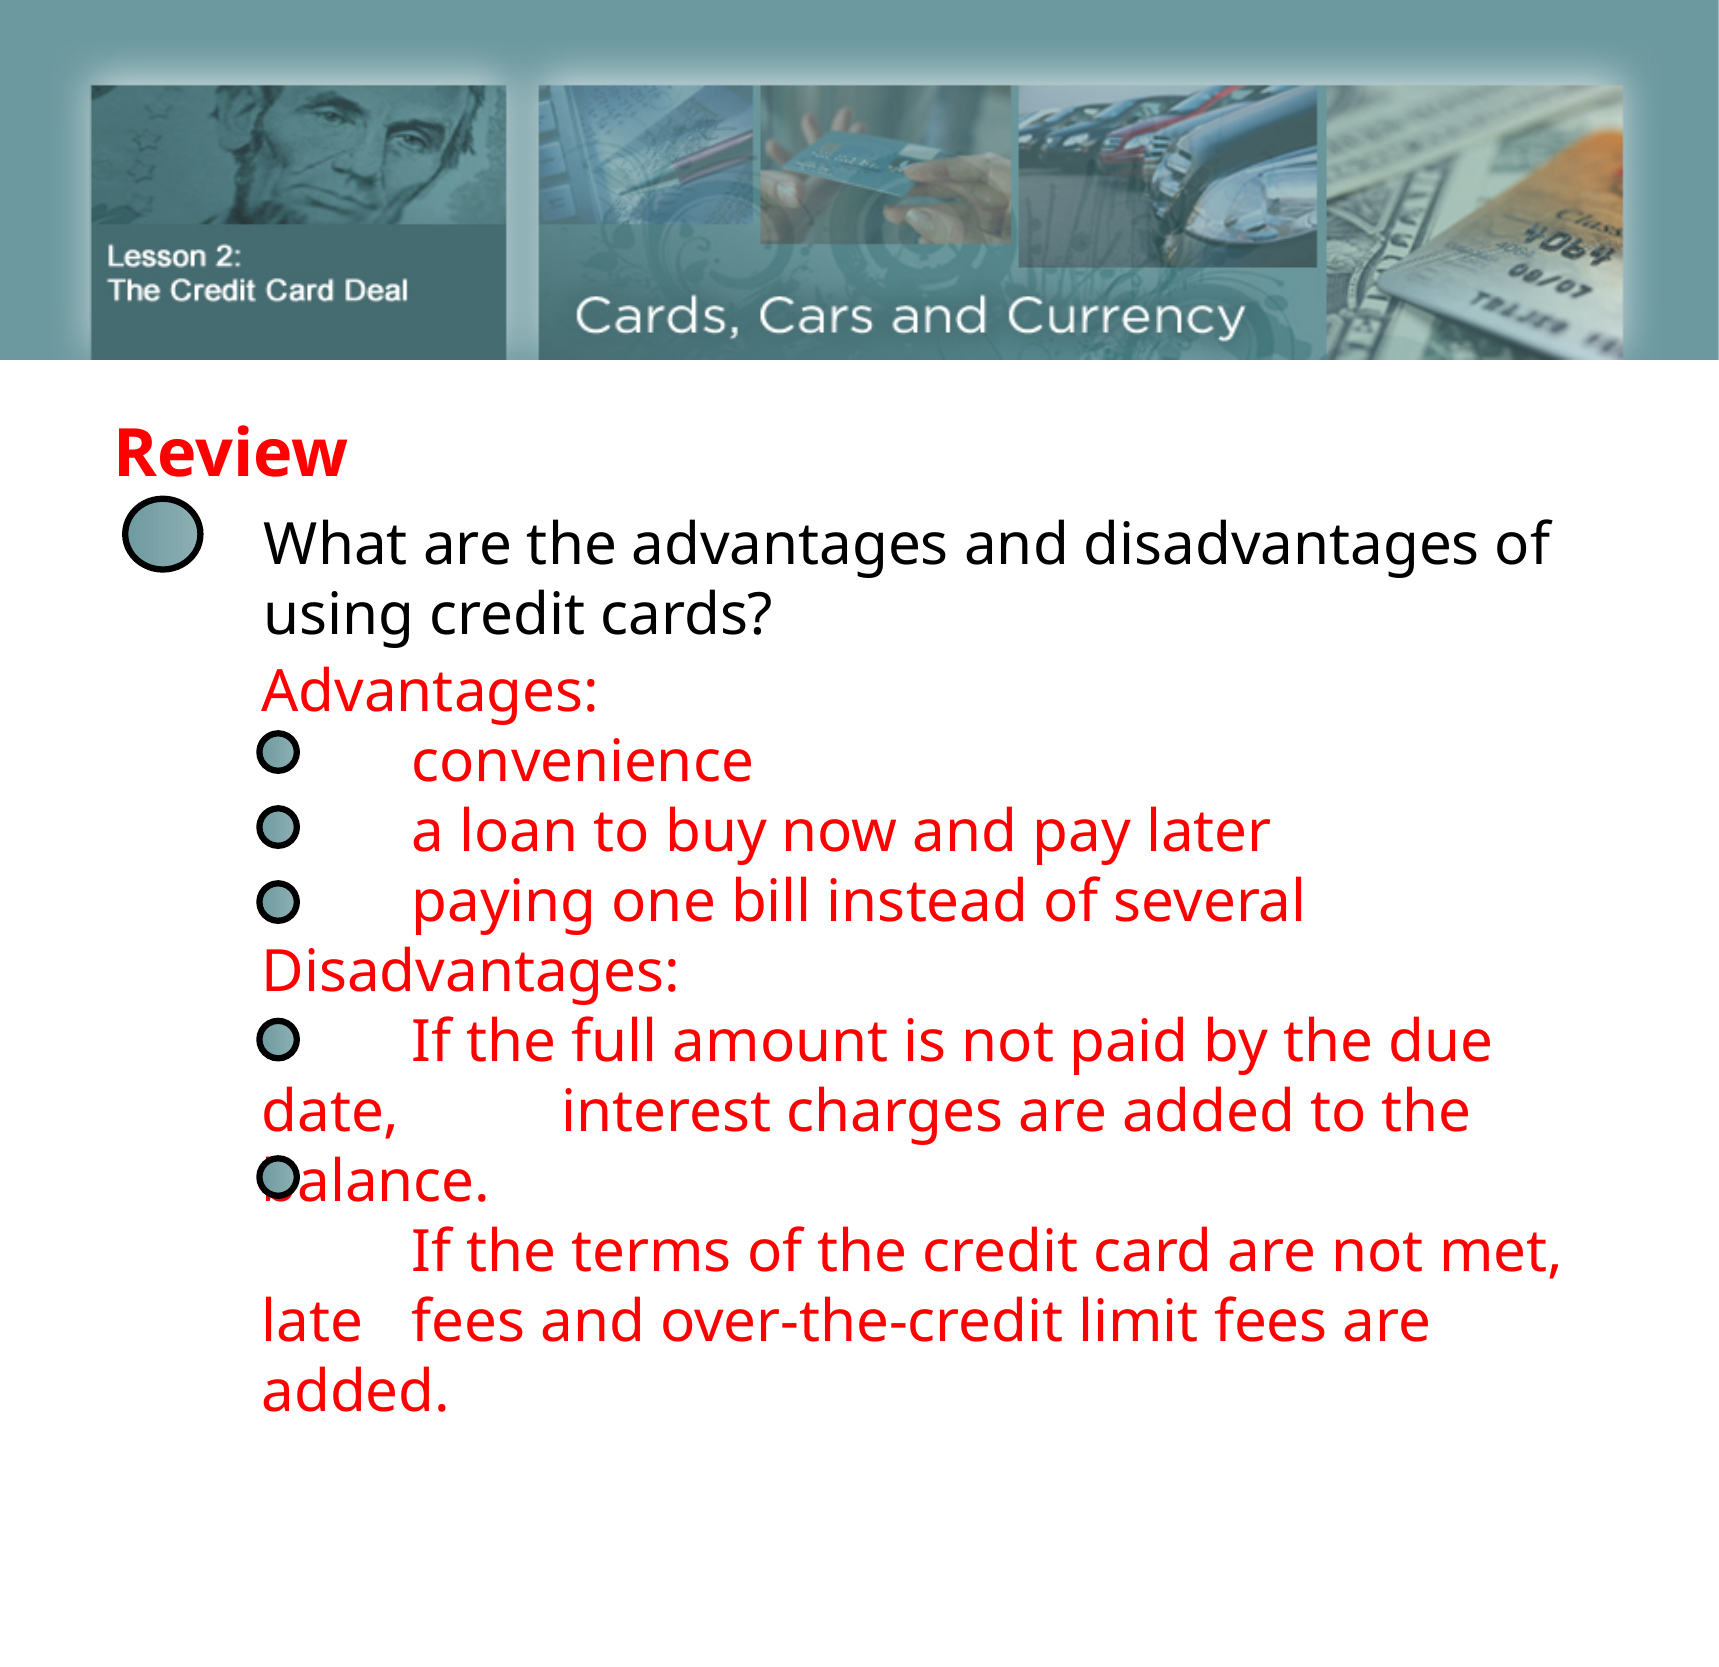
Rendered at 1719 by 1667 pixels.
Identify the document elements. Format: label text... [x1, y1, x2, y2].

text_box What are the advantages and disadvantages of using credit cards? [249, 498, 1638, 654]
text_box [257, 1156, 299, 1198]
text_box [257, 806, 299, 848]
text_box [257, 731, 299, 773]
text_box Review [98, 402, 379, 567]
picture [0, 0, 1719, 360]
text_box [257, 1018, 299, 1061]
text_box [257, 881, 299, 923]
text_box [143, 567, 182, 572]
text_box Advantages: convenience a loan to buy now and pay later paying one bill instead of several Disadvantages: If the full amount is not paid by the due date, interest charges are added to the balance. If the terms of the credit card are not met, late fees and over-the-credit limit fees are added. [246, 645, 1635, 1431]
